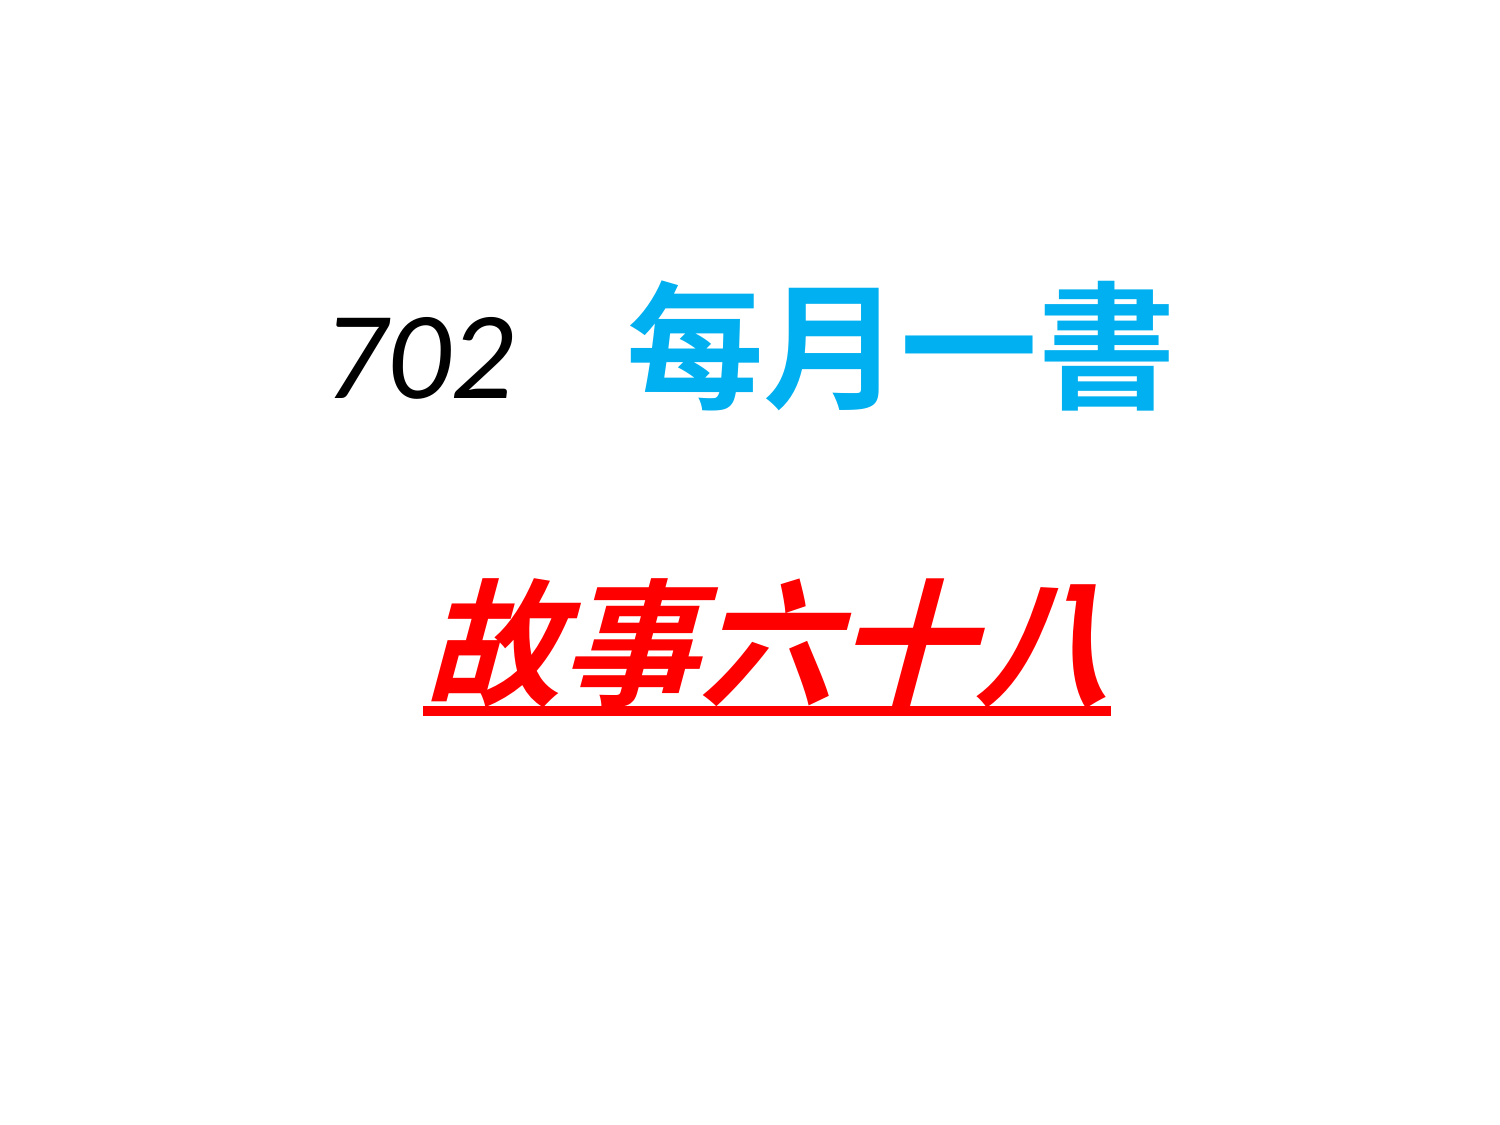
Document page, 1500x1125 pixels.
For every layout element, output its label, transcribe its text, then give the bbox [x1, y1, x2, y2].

title 702 每月一書 [112, 137, 1388, 551]
subtitle 故事六十八 [242, 550, 1293, 740]
